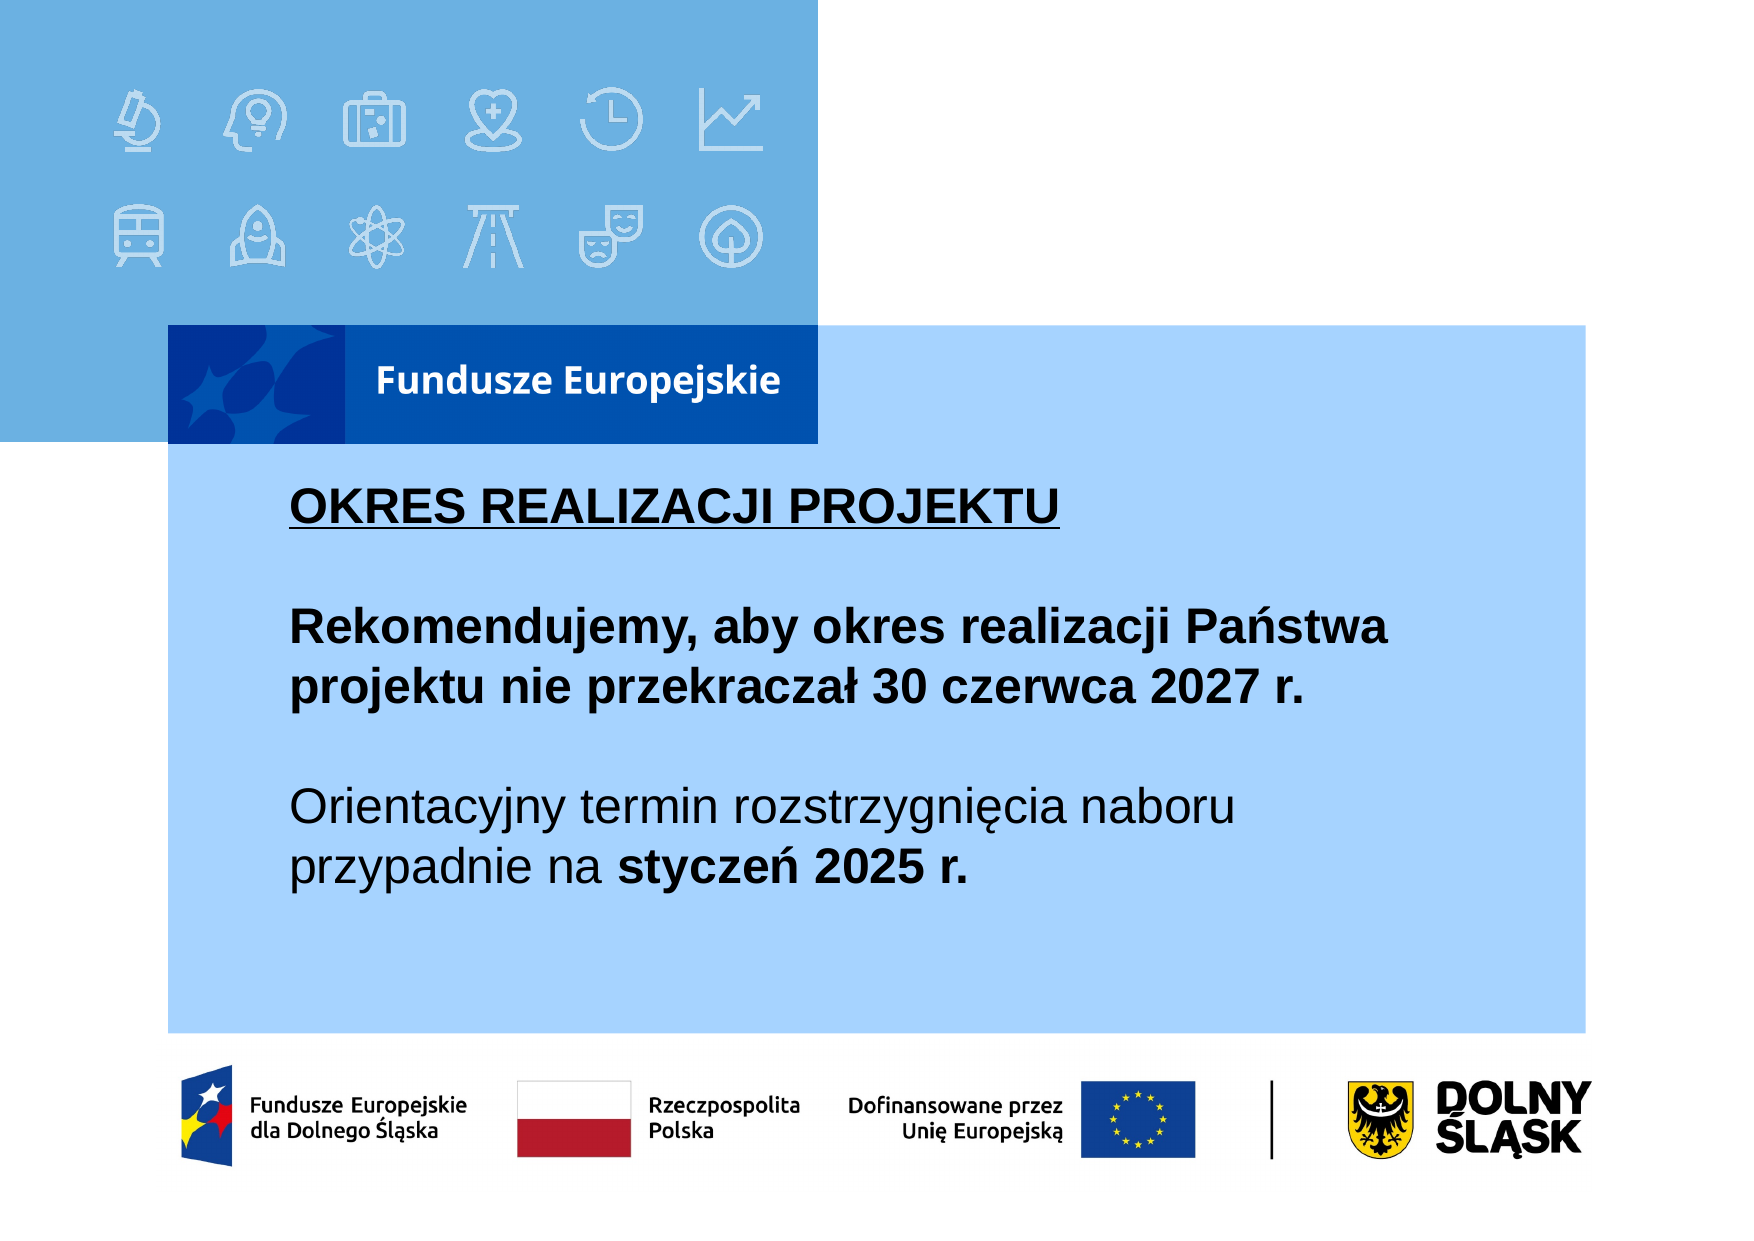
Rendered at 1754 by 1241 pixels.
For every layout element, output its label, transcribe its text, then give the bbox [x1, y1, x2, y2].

text_box [227, 435, 1539, 590]
picture [129, 1039, 1625, 1201]
text_box OKRES REALIZACJI PROJEKTU Rekomendujemy, aby okres realizacji Państwa projektu nie przekraczał 30 czerwca 2027 r. Orientacyjny termin rozstrzygnięcia naboru przypadnie na styczeń 2025 r. [274, 466, 1509, 1037]
picture [168, 325, 818, 444]
